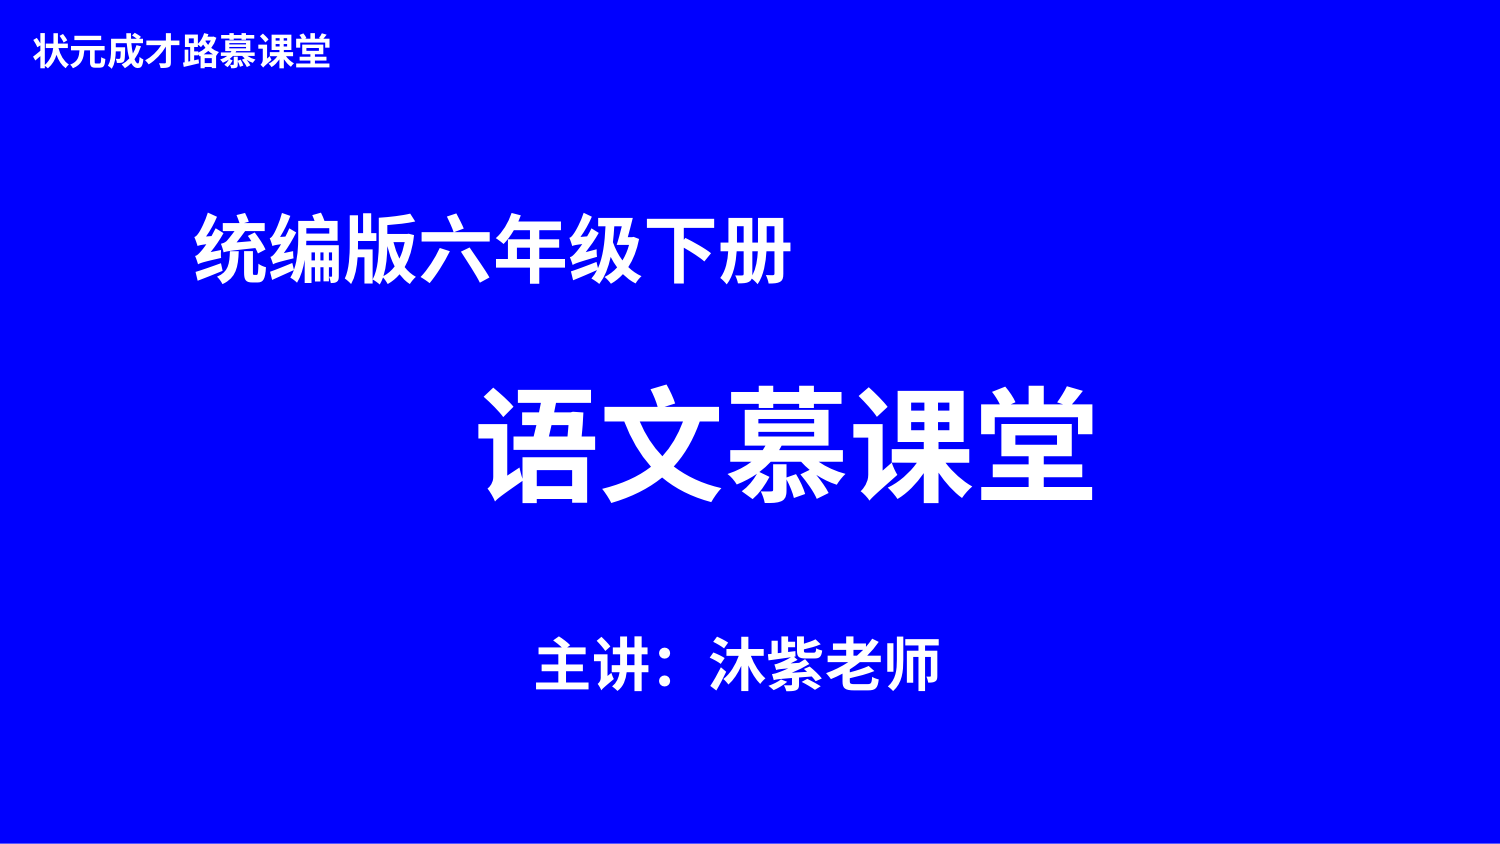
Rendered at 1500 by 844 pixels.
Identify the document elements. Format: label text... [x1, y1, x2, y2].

text_box 主讲：沐紫老师 [519, 621, 957, 706]
text_box 统编版六年级下册 语文慕课堂 [178, 150, 1397, 525]
text_box 状元成才路慕课堂 [17, 20, 492, 80]
